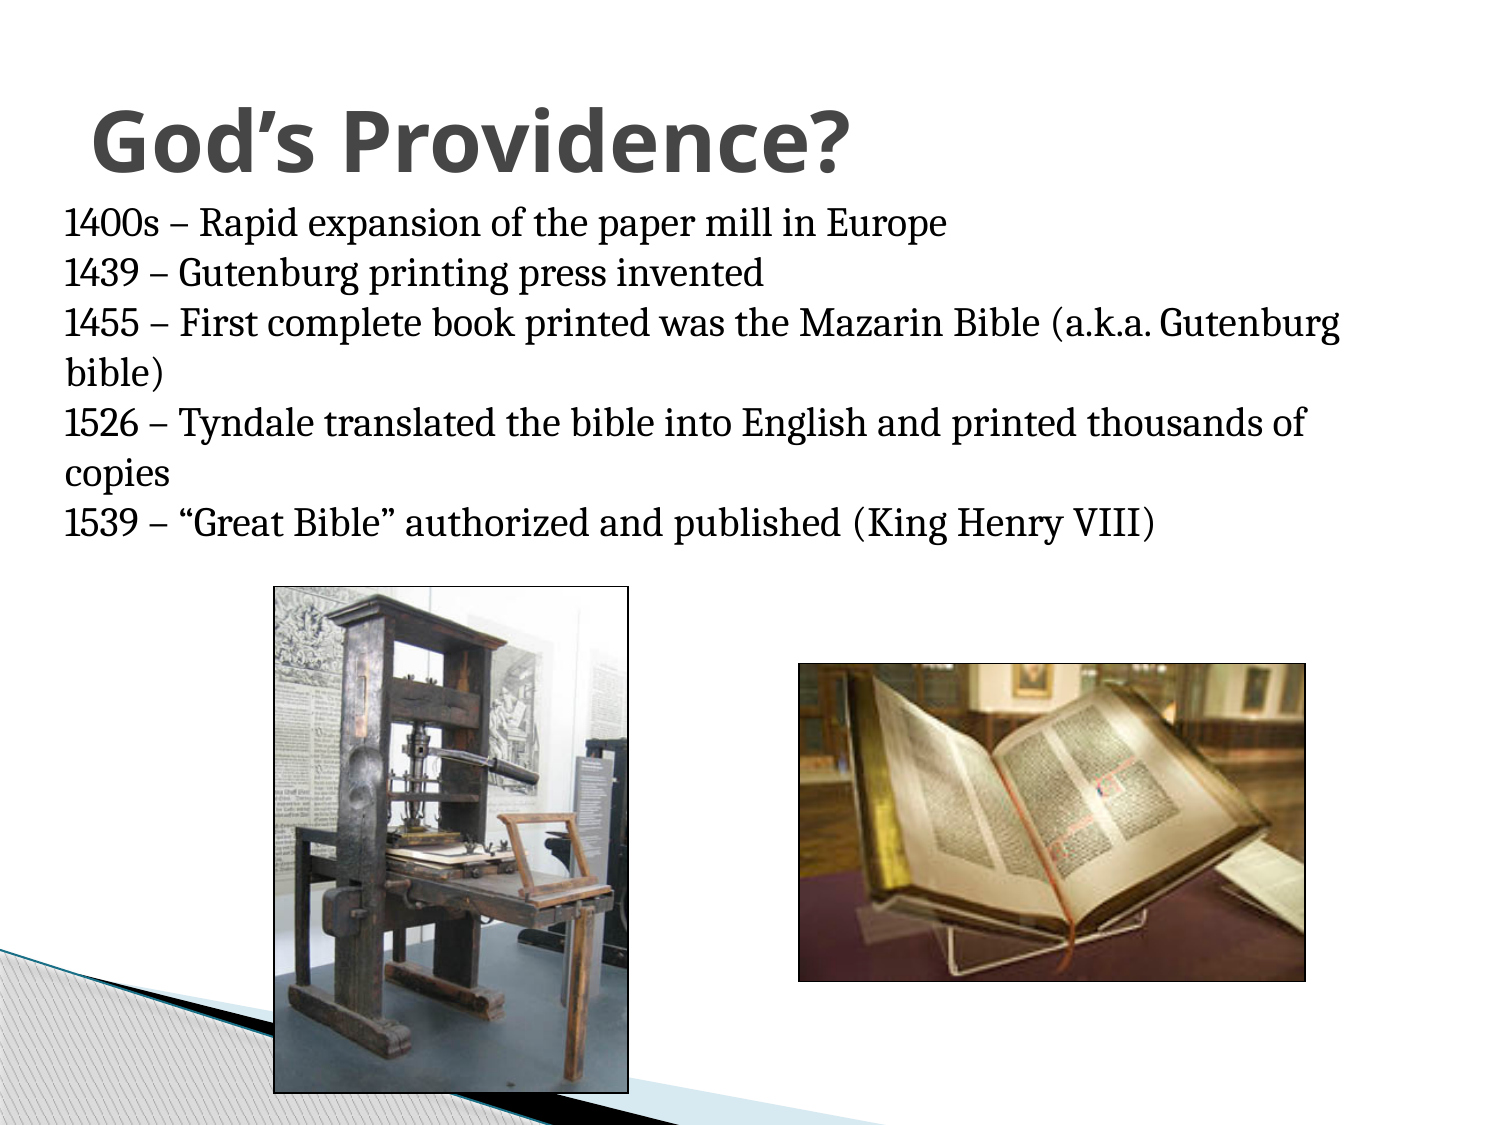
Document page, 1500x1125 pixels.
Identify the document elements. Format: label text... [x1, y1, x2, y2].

text_box 1400s – Rapid expansion of the paper mill in Europe 1439 – Gutenburg printing press invented 1455 – First complete book printed was the Mazarin Bible (a.k.a. Gutenburg bible) 1526 – Tyndale translated the bible into English and printed thousands of copies 1539 – “Great Bible” authorized and published (King Henry VIII) [49, 187, 1400, 553]
title God’s Providence? [75, 45, 1425, 233]
picture [799, 664, 1305, 982]
picture [274, 587, 628, 1093]
